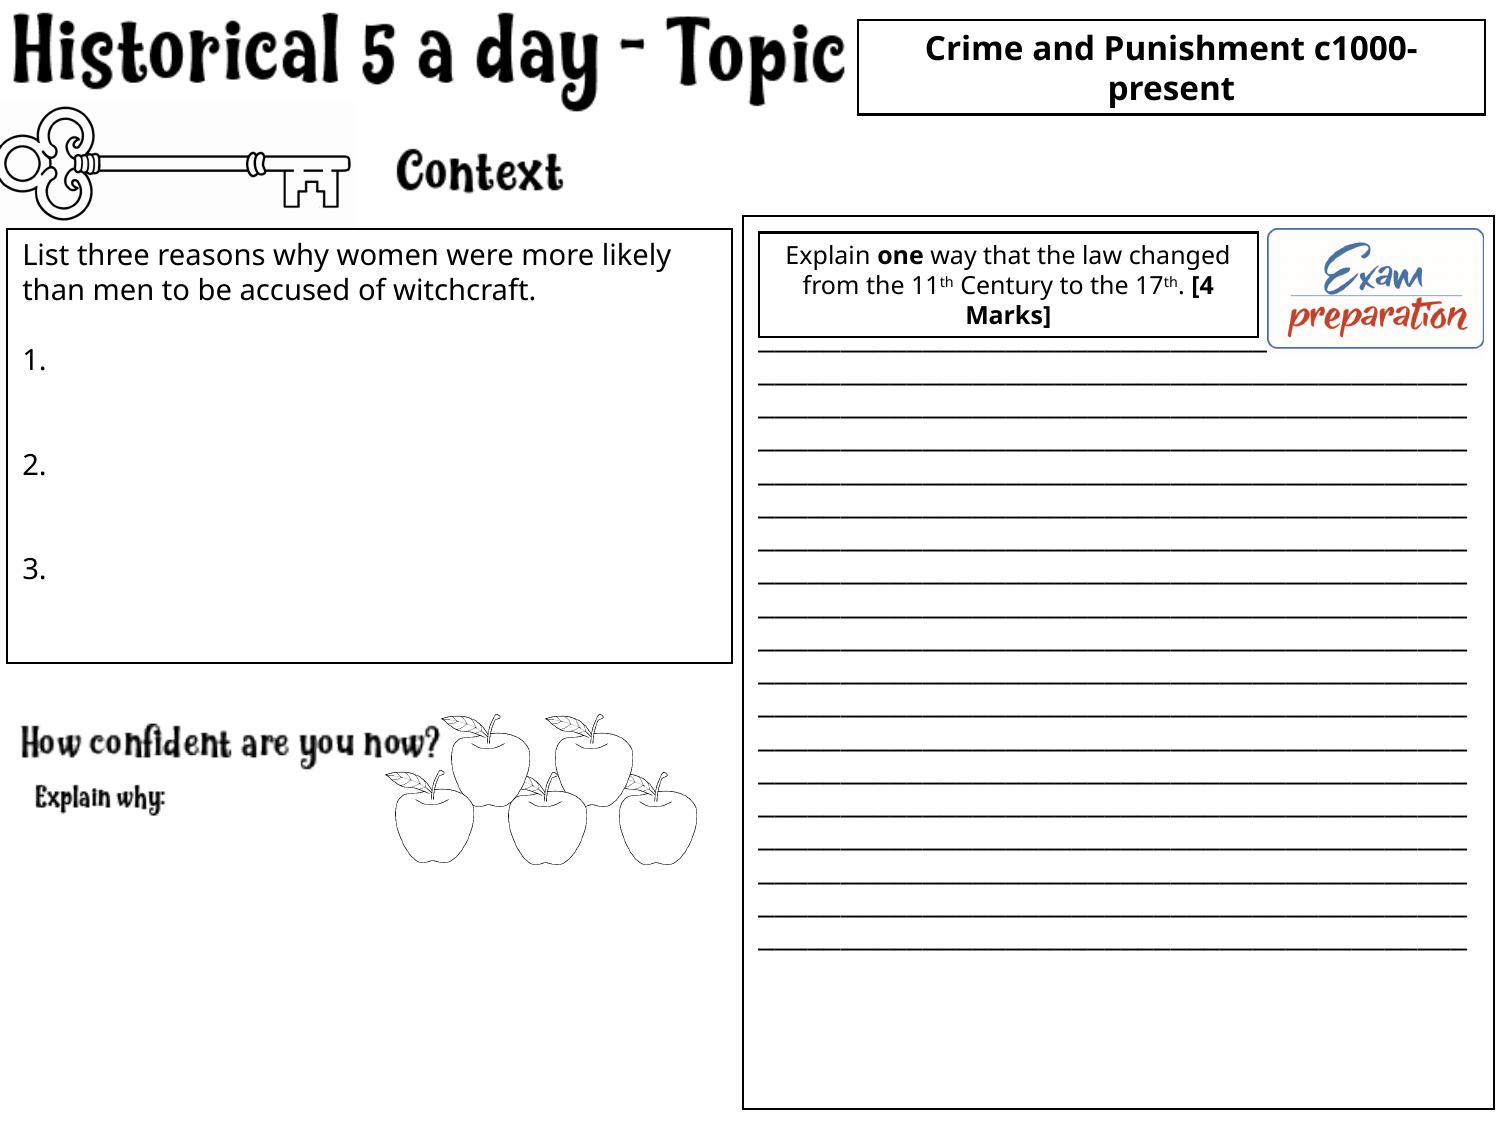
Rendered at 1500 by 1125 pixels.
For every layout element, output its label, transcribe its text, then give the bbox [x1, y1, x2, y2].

picture [1267, 228, 1484, 358]
picture [391, 143, 571, 200]
table_header ___________________________________________ ___________________________________________________________________________________________________________________________________________________________________________________________________________________________________________________________________________________________________________________________________________________________________________________________________ ___________________________________________________________________________________________________________________________________________________________________________________________________________________________________________________________________________________________________________________________________________________________________________________________________ [744, 217, 1493, 1108]
text_box Crime and Punishment c1000-present [857, 19, 1486, 116]
text_box List three reasons why women were more likely than men to be accused of witchcraft. 1. 2. 3. [6, 228, 733, 664]
picture [0, 0, 854, 346]
text_box Explain one way that the law changed from the 11th Century to the 17th. [4 Marks] [758, 231, 1259, 338]
picture [11, 714, 697, 865]
picture [30, 779, 170, 819]
